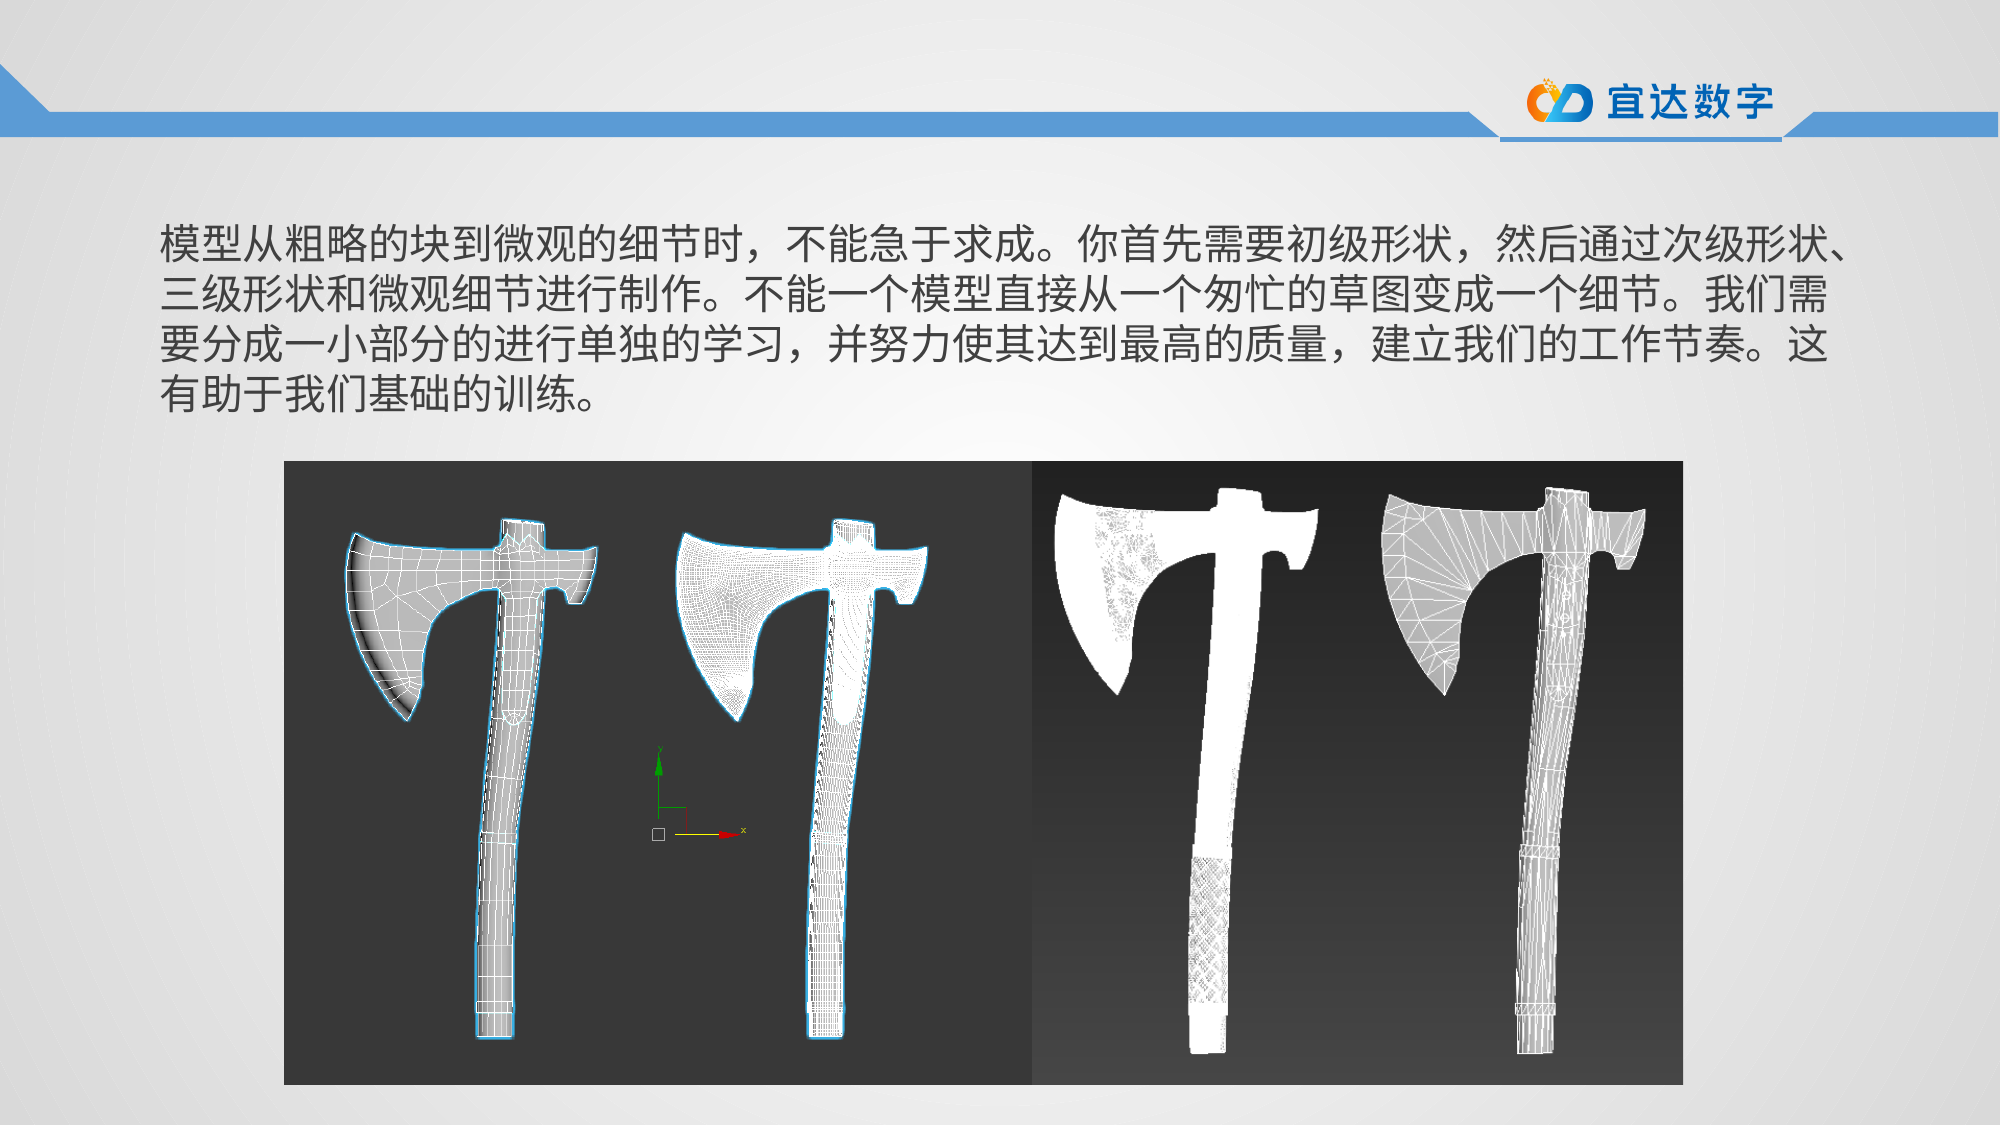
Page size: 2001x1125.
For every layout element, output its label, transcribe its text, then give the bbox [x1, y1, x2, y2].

text_box 模型从粗略的块到微观的细节时，不能急于求成。你首先需要初级形状，然后通过次级形状、三级形状和微观细节进行制作。不能一个模型直接从一个匆忙的草图变成一个细节。我们需要分成一小部分的进行单独的学习，并努力使其达到最高的质量，建立我们的工作节奏。这有助于我们基础的训练。 [144, 210, 1875, 426]
picture [283, 461, 1684, 1085]
picture [1514, 65, 1786, 136]
